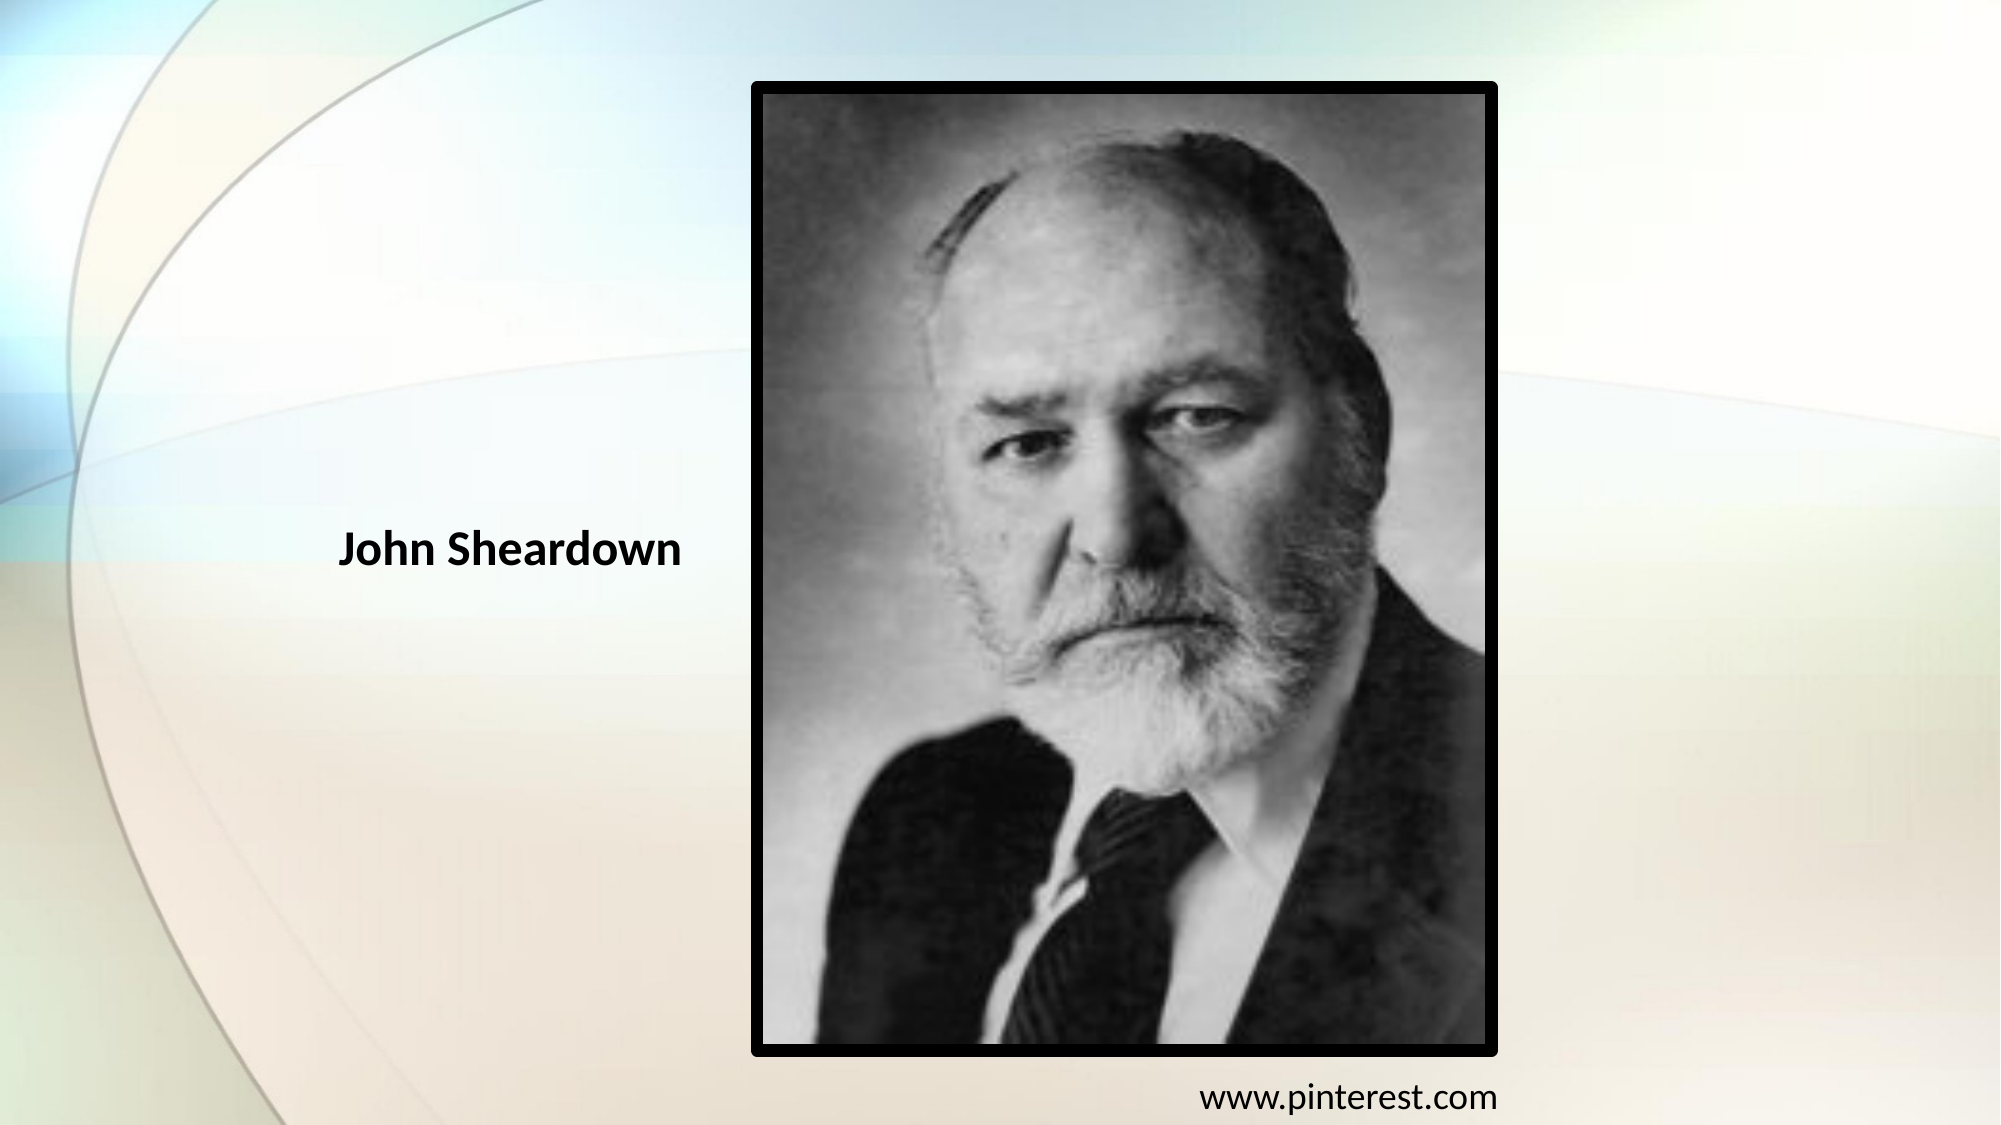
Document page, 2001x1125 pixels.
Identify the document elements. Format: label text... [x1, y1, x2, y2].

text_box John Sheardown [324, 508, 698, 584]
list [762, 93, 1486, 1045]
picture [0, 0, 2001, 1125]
text_box www.pinterest.com [1184, 1064, 1514, 1125]
